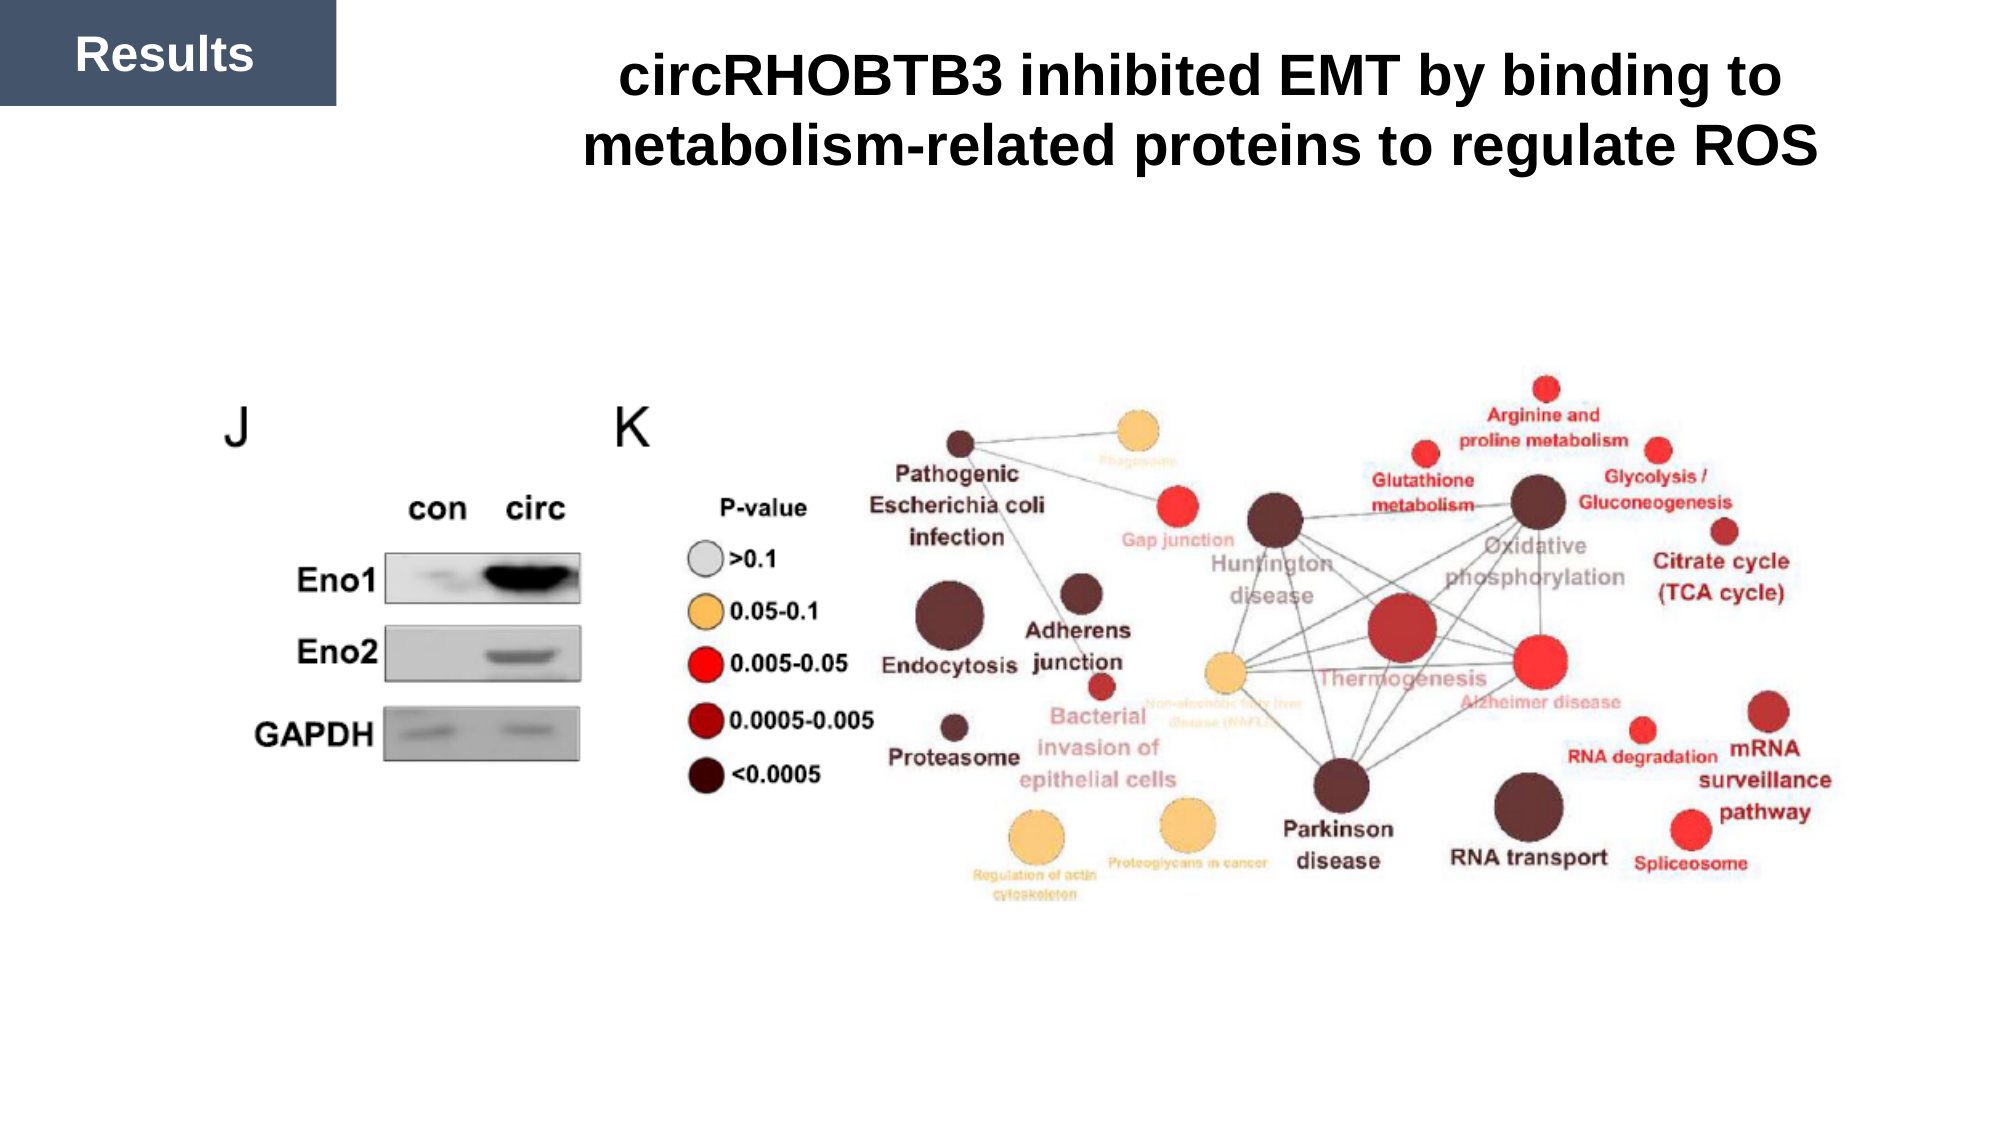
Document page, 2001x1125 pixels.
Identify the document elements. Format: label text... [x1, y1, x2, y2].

picture [178, 365, 1867, 911]
text_box Results [0, 13, 333, 89]
text_box circRHOBTB3 inhibited EMT by binding to metabolism-related proteins to regulate ROS [487, 29, 1915, 185]
text_box [0, 0, 337, 107]
